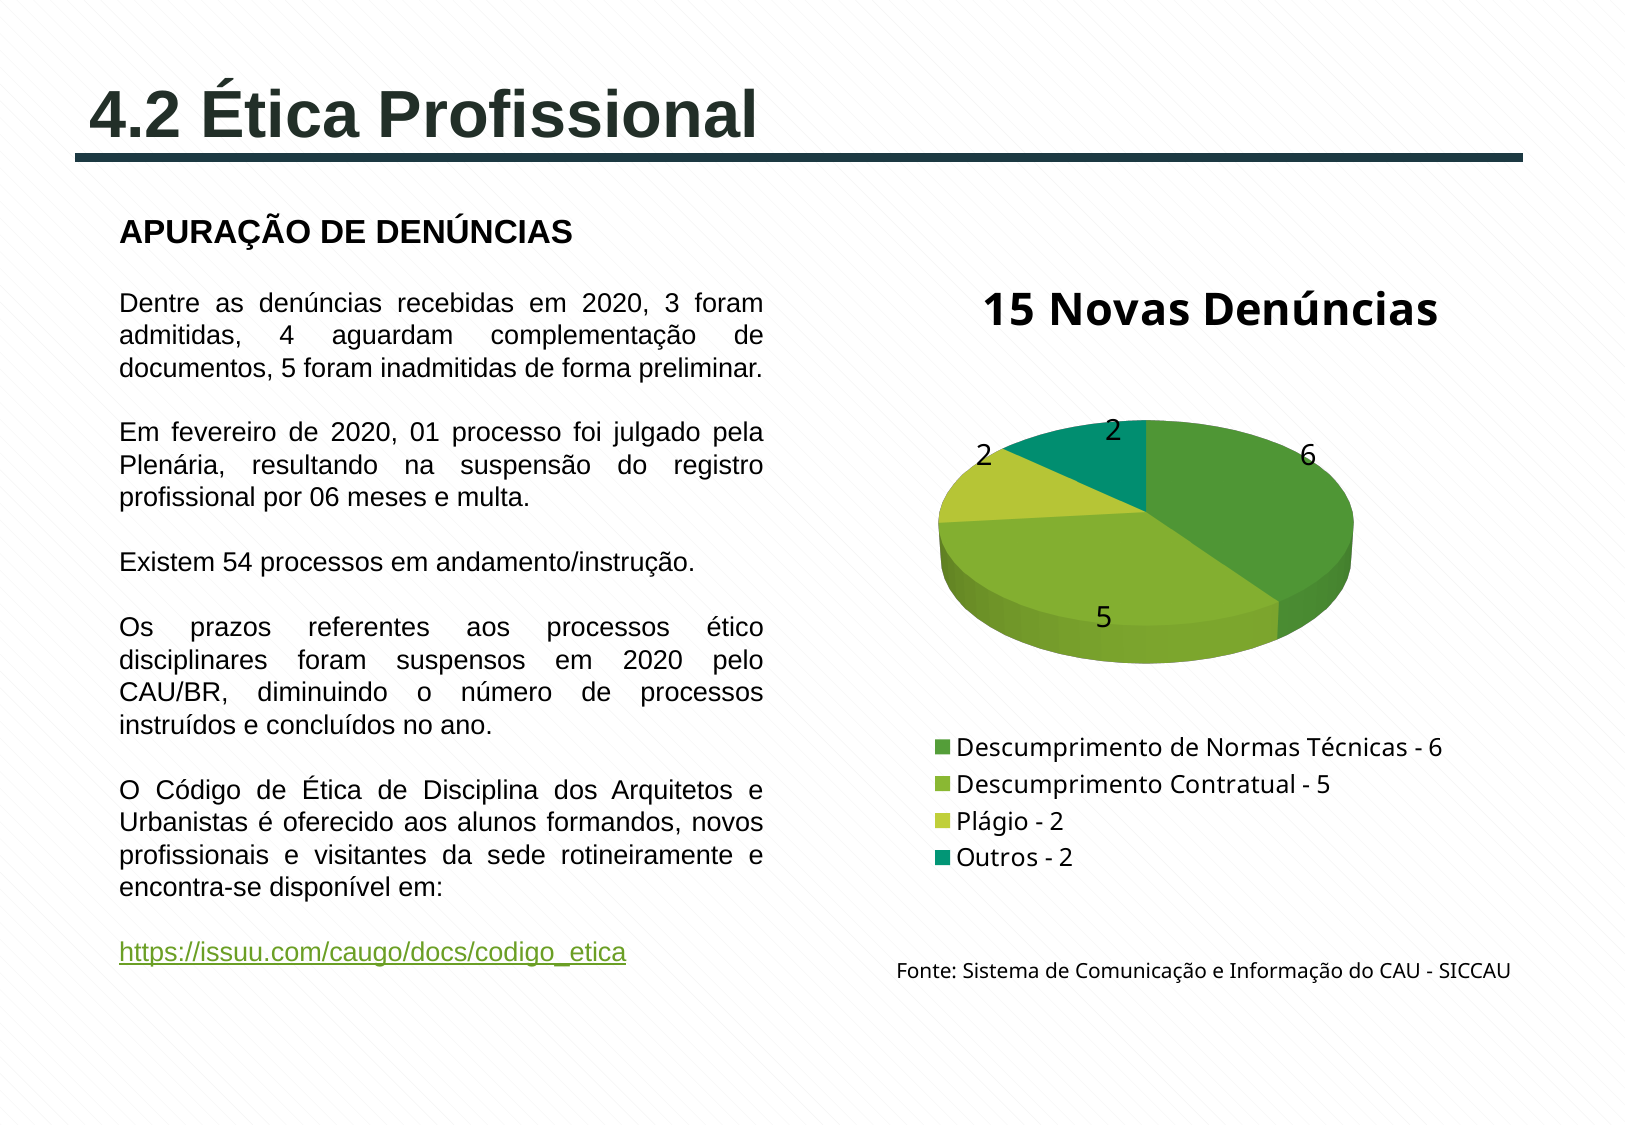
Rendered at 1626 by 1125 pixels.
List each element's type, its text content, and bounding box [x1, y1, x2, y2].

text_box Fonte: Sistema de Comunicação e Informação do CAU - SICCAU [881, 949, 1527, 990]
chart [799, 202, 1577, 928]
text_box APURAÇÃO DE DENÚNCIAS Dentre as denúncias recebidas em 2020, 3 foram admitidas, 4 aguardam complementação de documentos, 5 foram inadmitidas de forma preliminar. Em fevereiro de 2020, 01 processo foi julgado pela Plenária, resultando na suspensão do registro profissional por 06 meses e multa. Existem 54 processos em andamento/instrução. Os prazos referentes aos processos ético disciplinares foram suspensos em 2020 pelo CAU/BR, diminuindo o número de processos instruídos e concluídos no ano. O Código de Ética de Disciplina dos Arquitetos e Urbanistas é oferecido aos alunos formandos, novos profissionais e visitantes da sede rotineiramente e encontra-se disponível em: https://issuu.com/caugo/docs/codigo_etica [104, 202, 779, 1007]
title 4.2 Ética Profissional [55, 51, 1420, 181]
